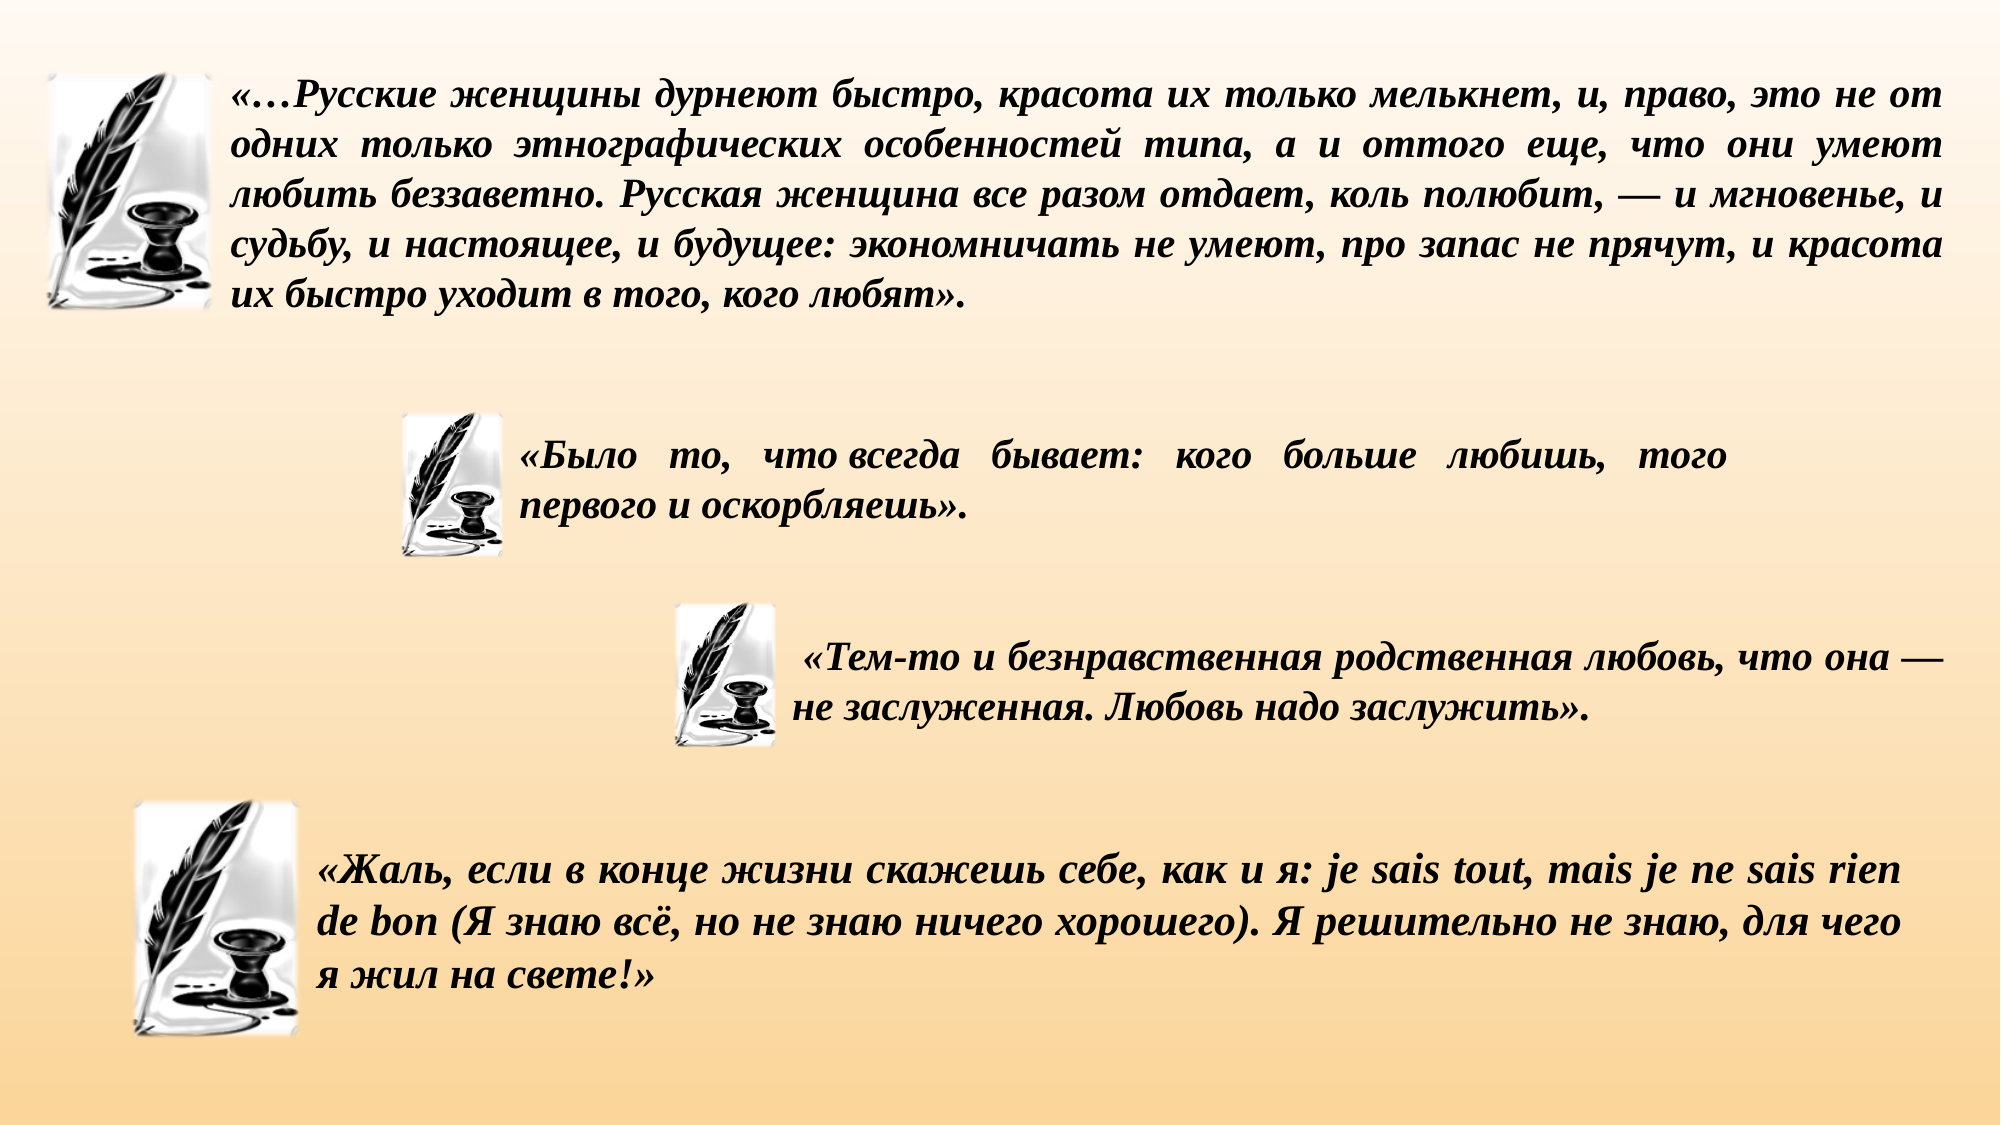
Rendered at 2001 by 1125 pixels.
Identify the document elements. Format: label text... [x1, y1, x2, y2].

text_box «Тем-то и безнравственная родственная любовь, что она — не заслуженная. Любовь надо заслужить». [778, 621, 1960, 736]
text_box «…Русские женщины дурнеют быстро, красота их только мелькнет, и, право, это не от одних только этнографических особенностей типа, а и оттого еще, что они умеют любить беззаветно. Русская женщина все разом отдает, коль полюбит, — и мгновенье, и судьбу, и настоящее, и будущее: экономничать не умеют, про запас не прячут, и красота их быстро уходит в того, кого любят». [215, 58, 1959, 323]
text_box «Жаль, если в конце жизни скажешь себе, как и я: je sais tout, mais je ne sais rien de bon (Я знаю всё, но не знаю ничего хорошего). Я решительно не знаю, для чего я жил на свете!» [303, 832, 1919, 1005]
text_box «Было то, что всегда бывает: кого больше любишь, того первого и оскорбляешь». [505, 418, 1744, 534]
picture [672, 600, 778, 749]
picture [399, 410, 505, 559]
picture [43, 69, 216, 314]
picture [129, 796, 303, 1041]
